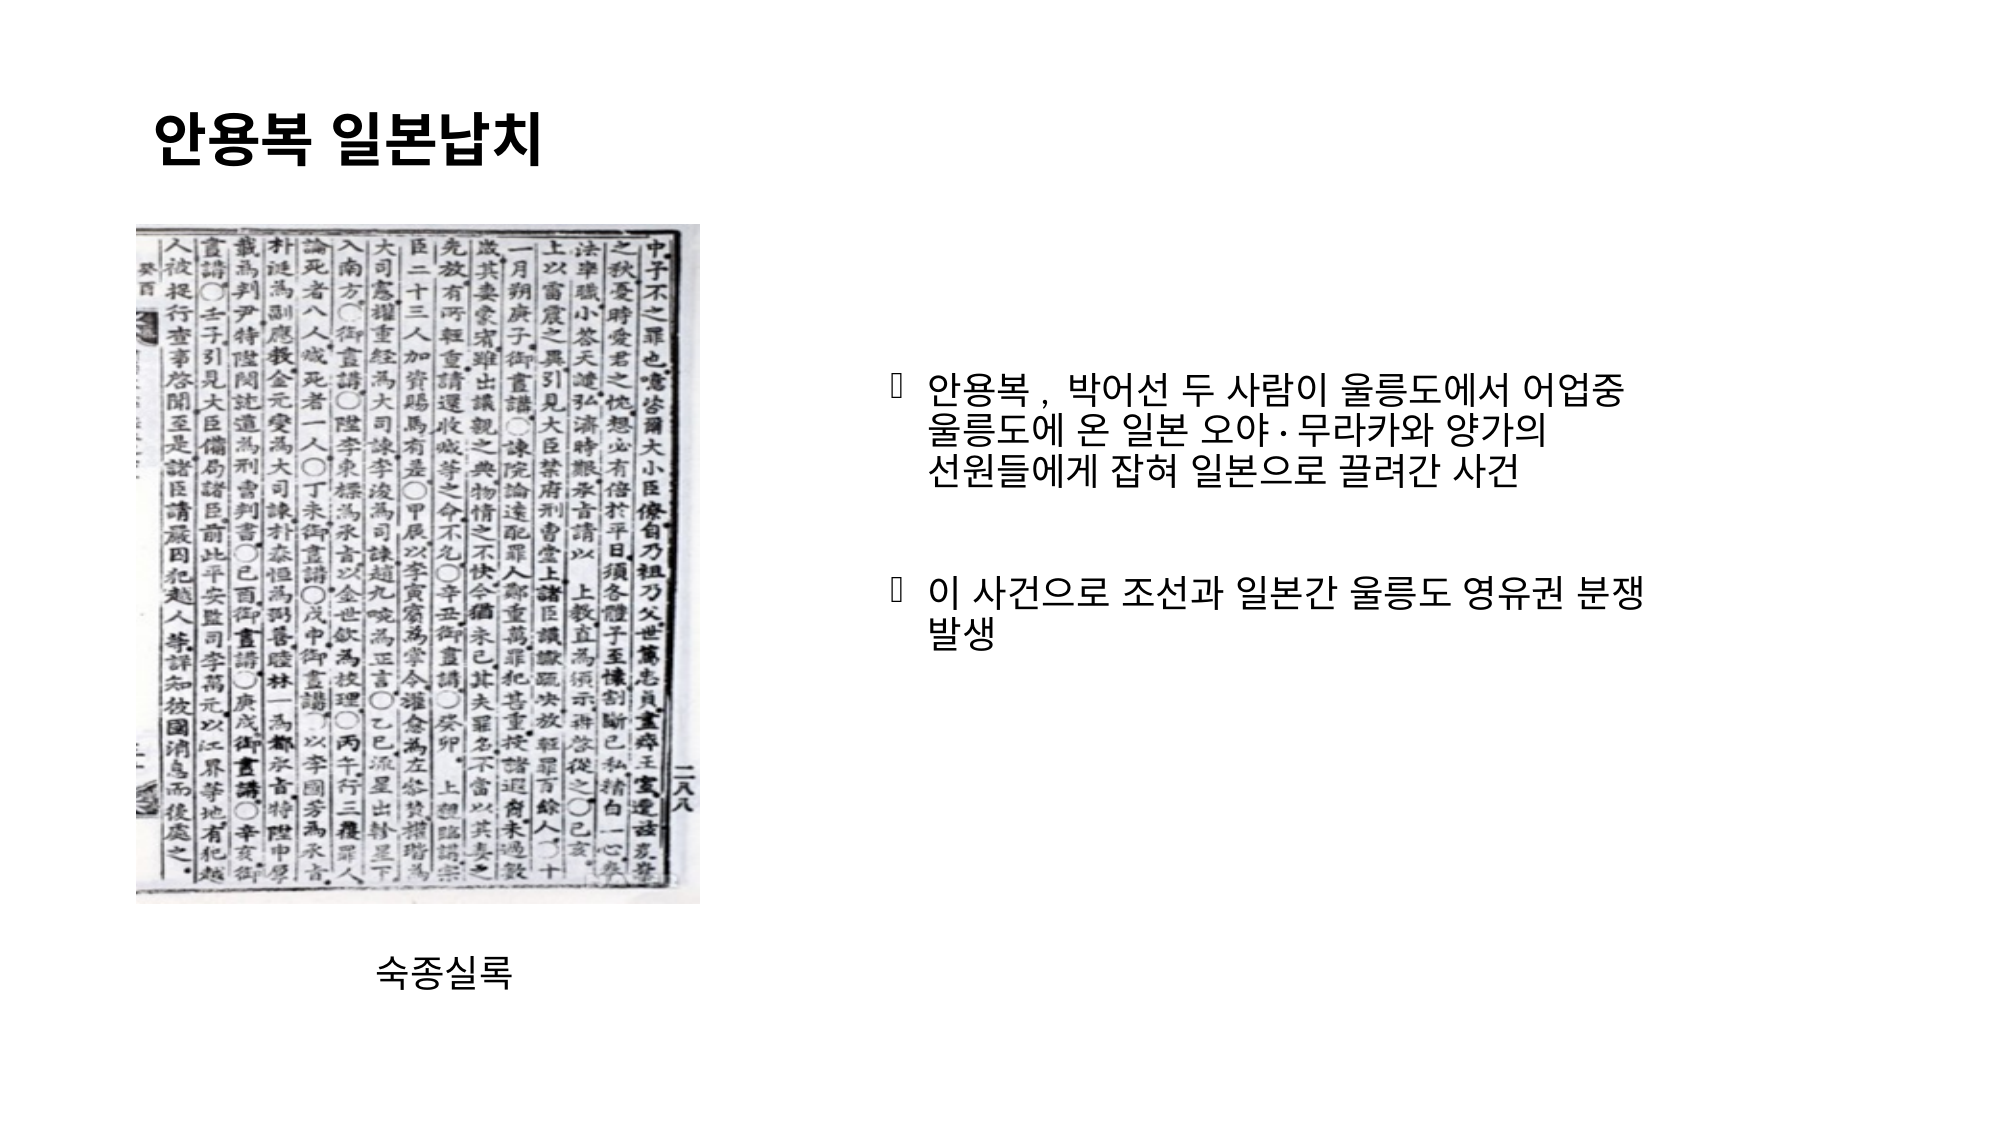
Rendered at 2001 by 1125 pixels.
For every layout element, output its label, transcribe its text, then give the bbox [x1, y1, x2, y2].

title 안용복 일본납치 [138, 60, 1864, 225]
list 안용복, 박어선 두 사람이 울릉도에서 어업중 울릉도에 온 일본 오야·무라카와 양가의 선원들에게 잡혀 일본으로 끌려간 사건 이 사건으로 조선과 일본간 울릉도 영유권 분쟁 발생 [875, 227, 1726, 907]
list 숙종실록 [138, 930, 985, 1006]
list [136, 224, 700, 904]
